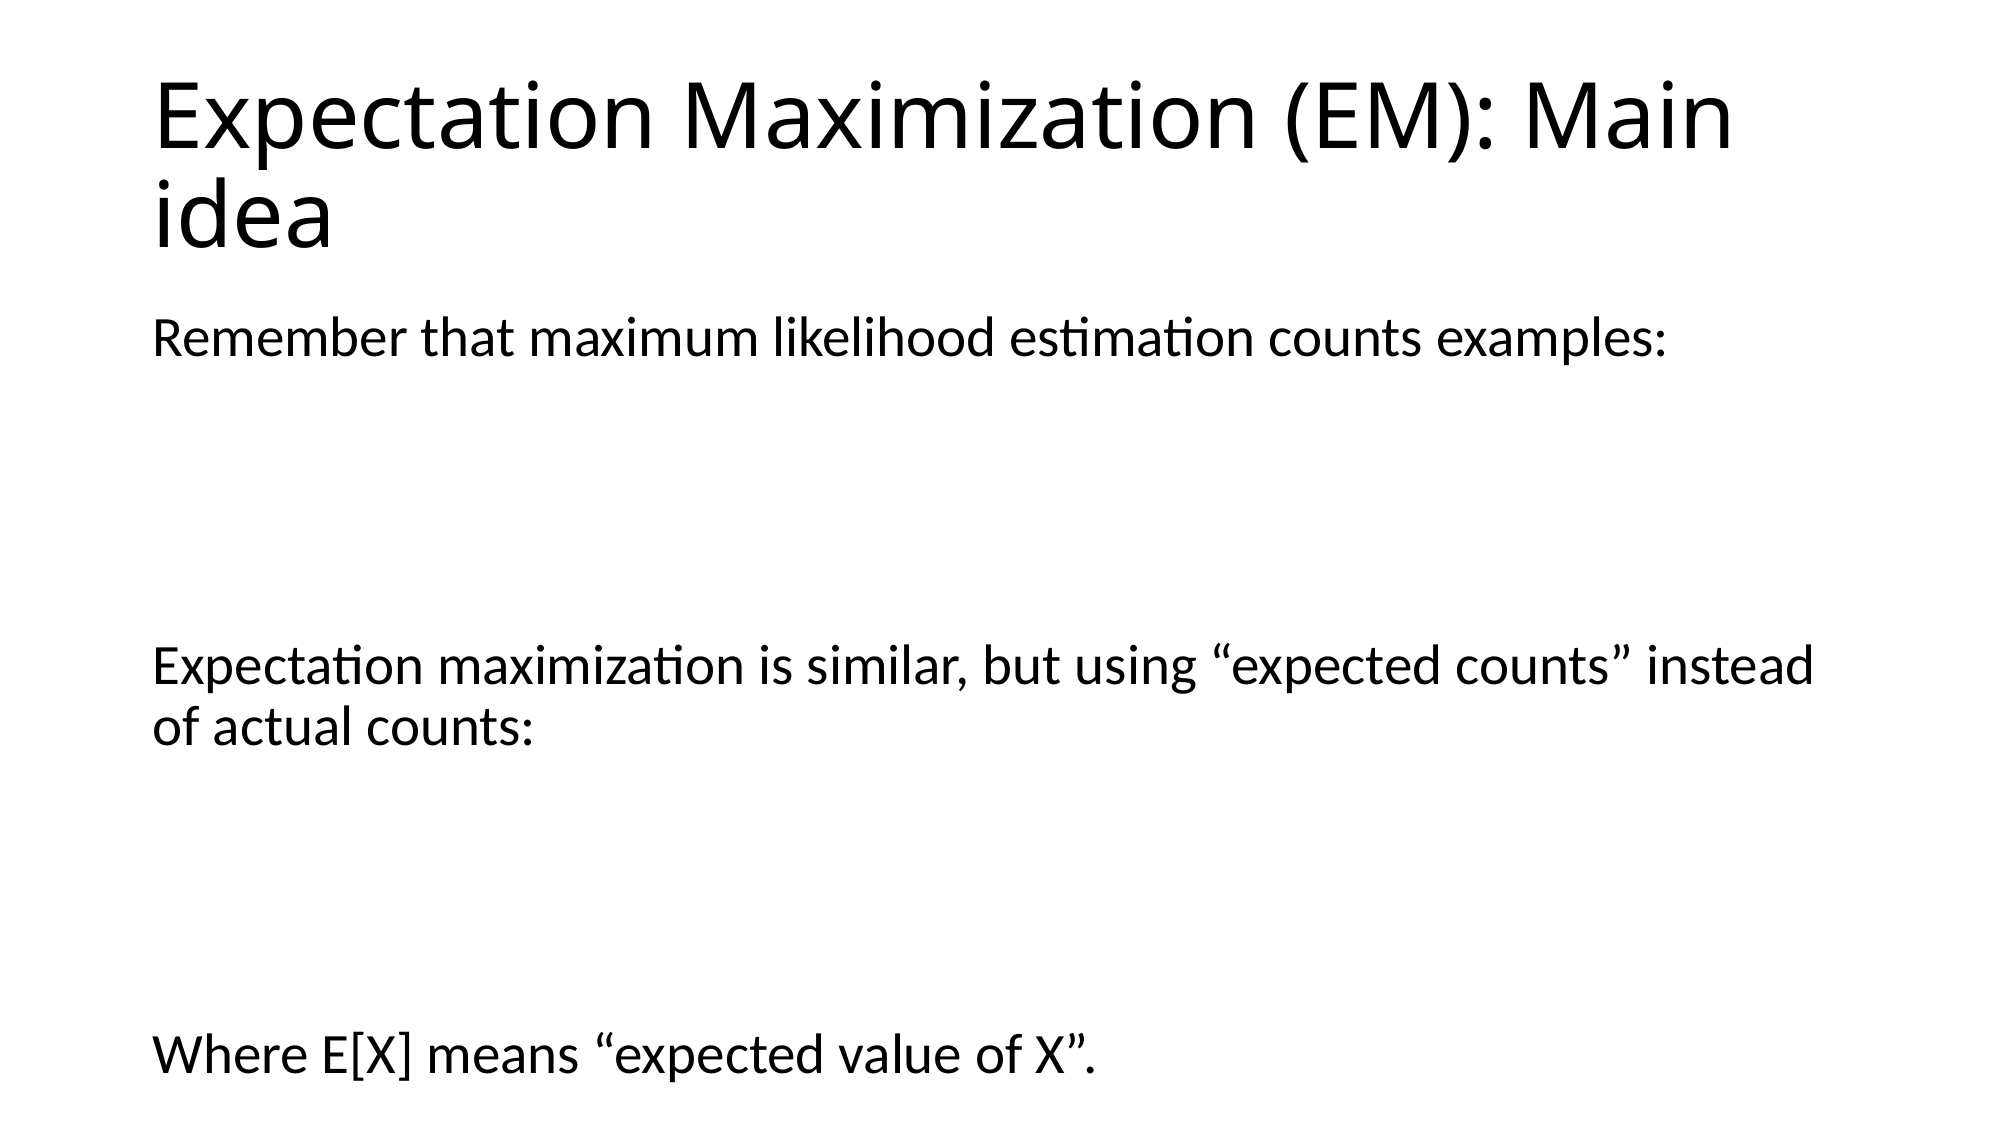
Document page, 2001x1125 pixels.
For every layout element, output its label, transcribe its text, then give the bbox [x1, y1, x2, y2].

title Expectation Maximization (EM): Main idea [137, 59, 1863, 278]
